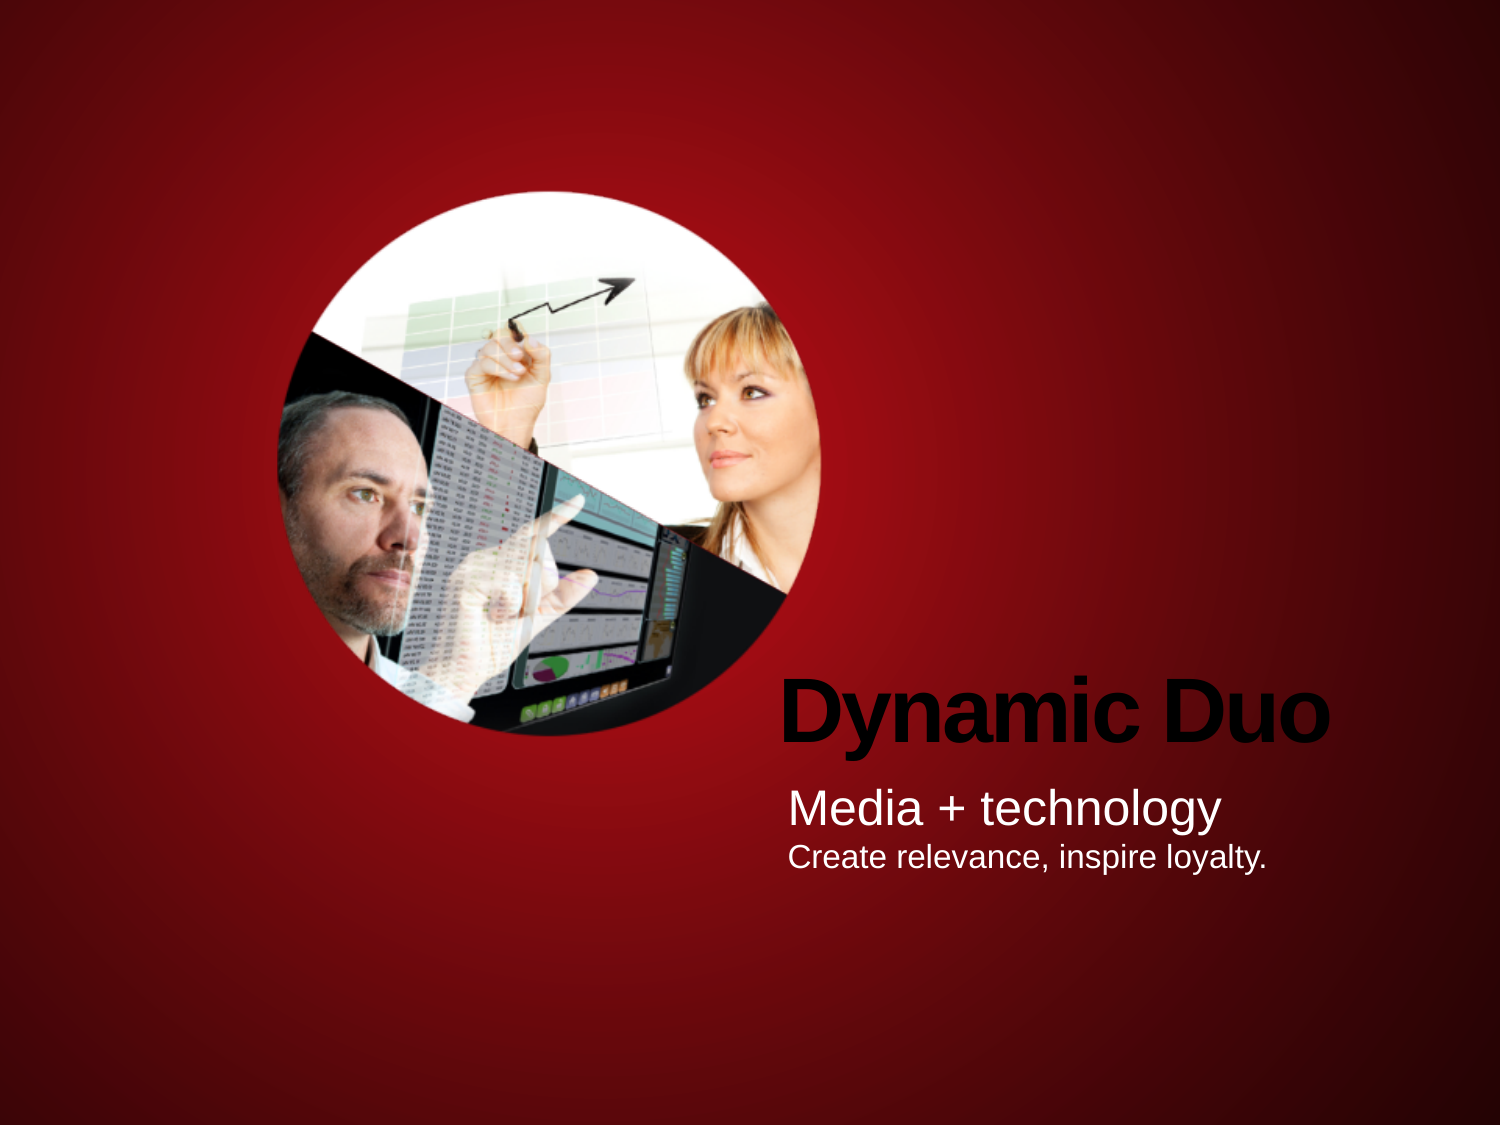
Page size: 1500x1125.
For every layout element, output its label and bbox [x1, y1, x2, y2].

text_box [778, 650, 1467, 938]
text_box [0, 0, 1500, 1125]
picture [275, 189, 825, 738]
